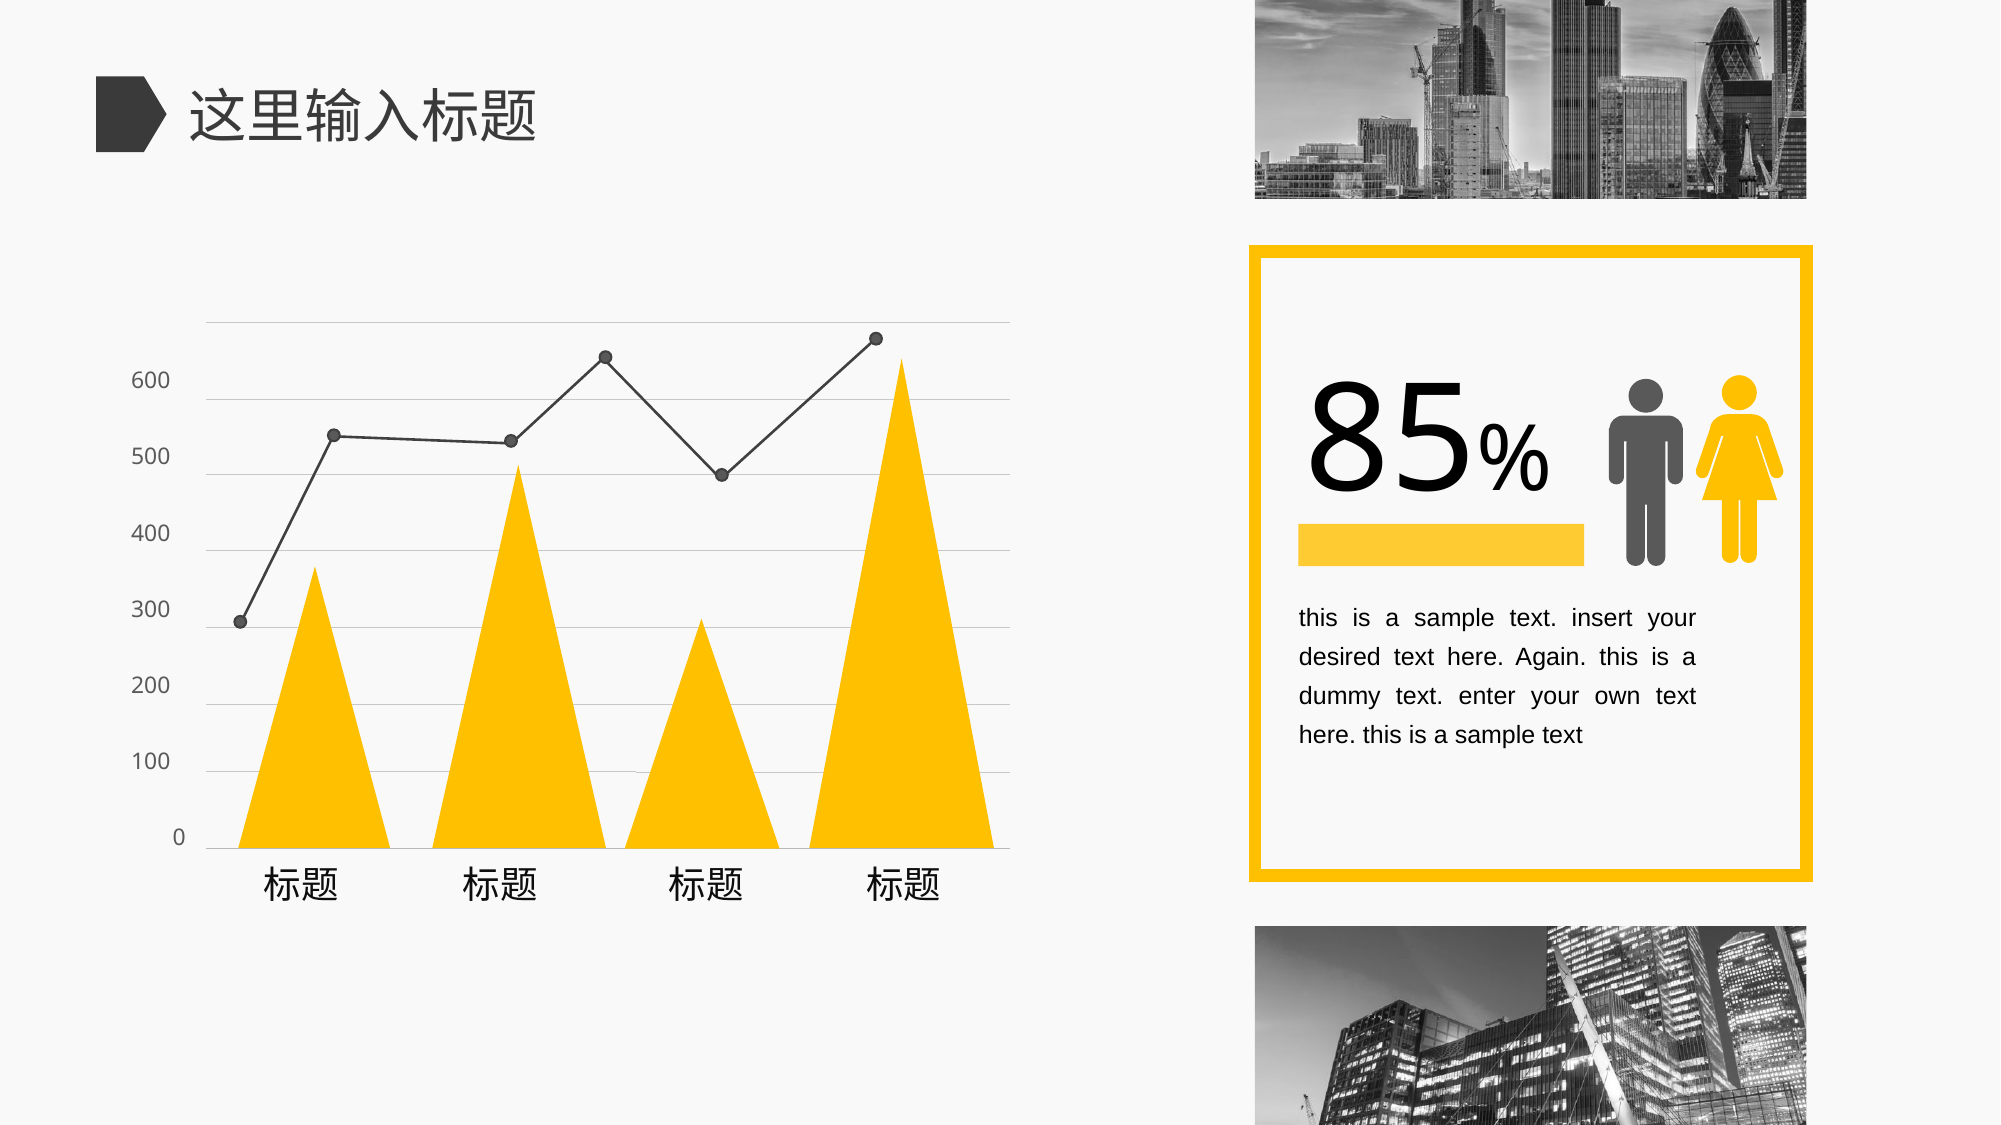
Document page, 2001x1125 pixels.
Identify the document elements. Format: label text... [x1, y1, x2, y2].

text_box [238, 629, 391, 848]
picture [1254, 926, 1807, 1125]
text_box 200 [119, 664, 183, 704]
text_box [1608, 415, 1683, 566]
text_box 400 [119, 512, 183, 552]
picture [1254, 0, 1807, 199]
text_box 500 [119, 436, 183, 476]
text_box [234, 332, 882, 629]
text_box 100 [119, 740, 183, 780]
text_box 标题 [450, 855, 550, 912]
text_box [624, 629, 780, 849]
text_box 标题 [854, 855, 954, 912]
text_box [809, 358, 994, 848]
text_box this is a sample text. insert your desired text here. Again. this is a dummy text. enter your own text here. this is a sample text [1284, 585, 1712, 756]
text_box [1254, 251, 1807, 877]
text_box 标题 [252, 855, 351, 912]
text_box [1628, 378, 1663, 413]
text_box 600 [119, 360, 183, 400]
text_box [1297, 523, 1585, 567]
text_box [432, 629, 606, 848]
text_box [1721, 375, 1757, 411]
text_box 300 [119, 588, 183, 628]
text_box 标题 [656, 855, 756, 912]
text_box 0 [160, 816, 198, 856]
text_box 85% [1289, 332, 1568, 528]
text_box [1695, 414, 1784, 563]
text_box 这里输入标题 [65, 71, 661, 157]
